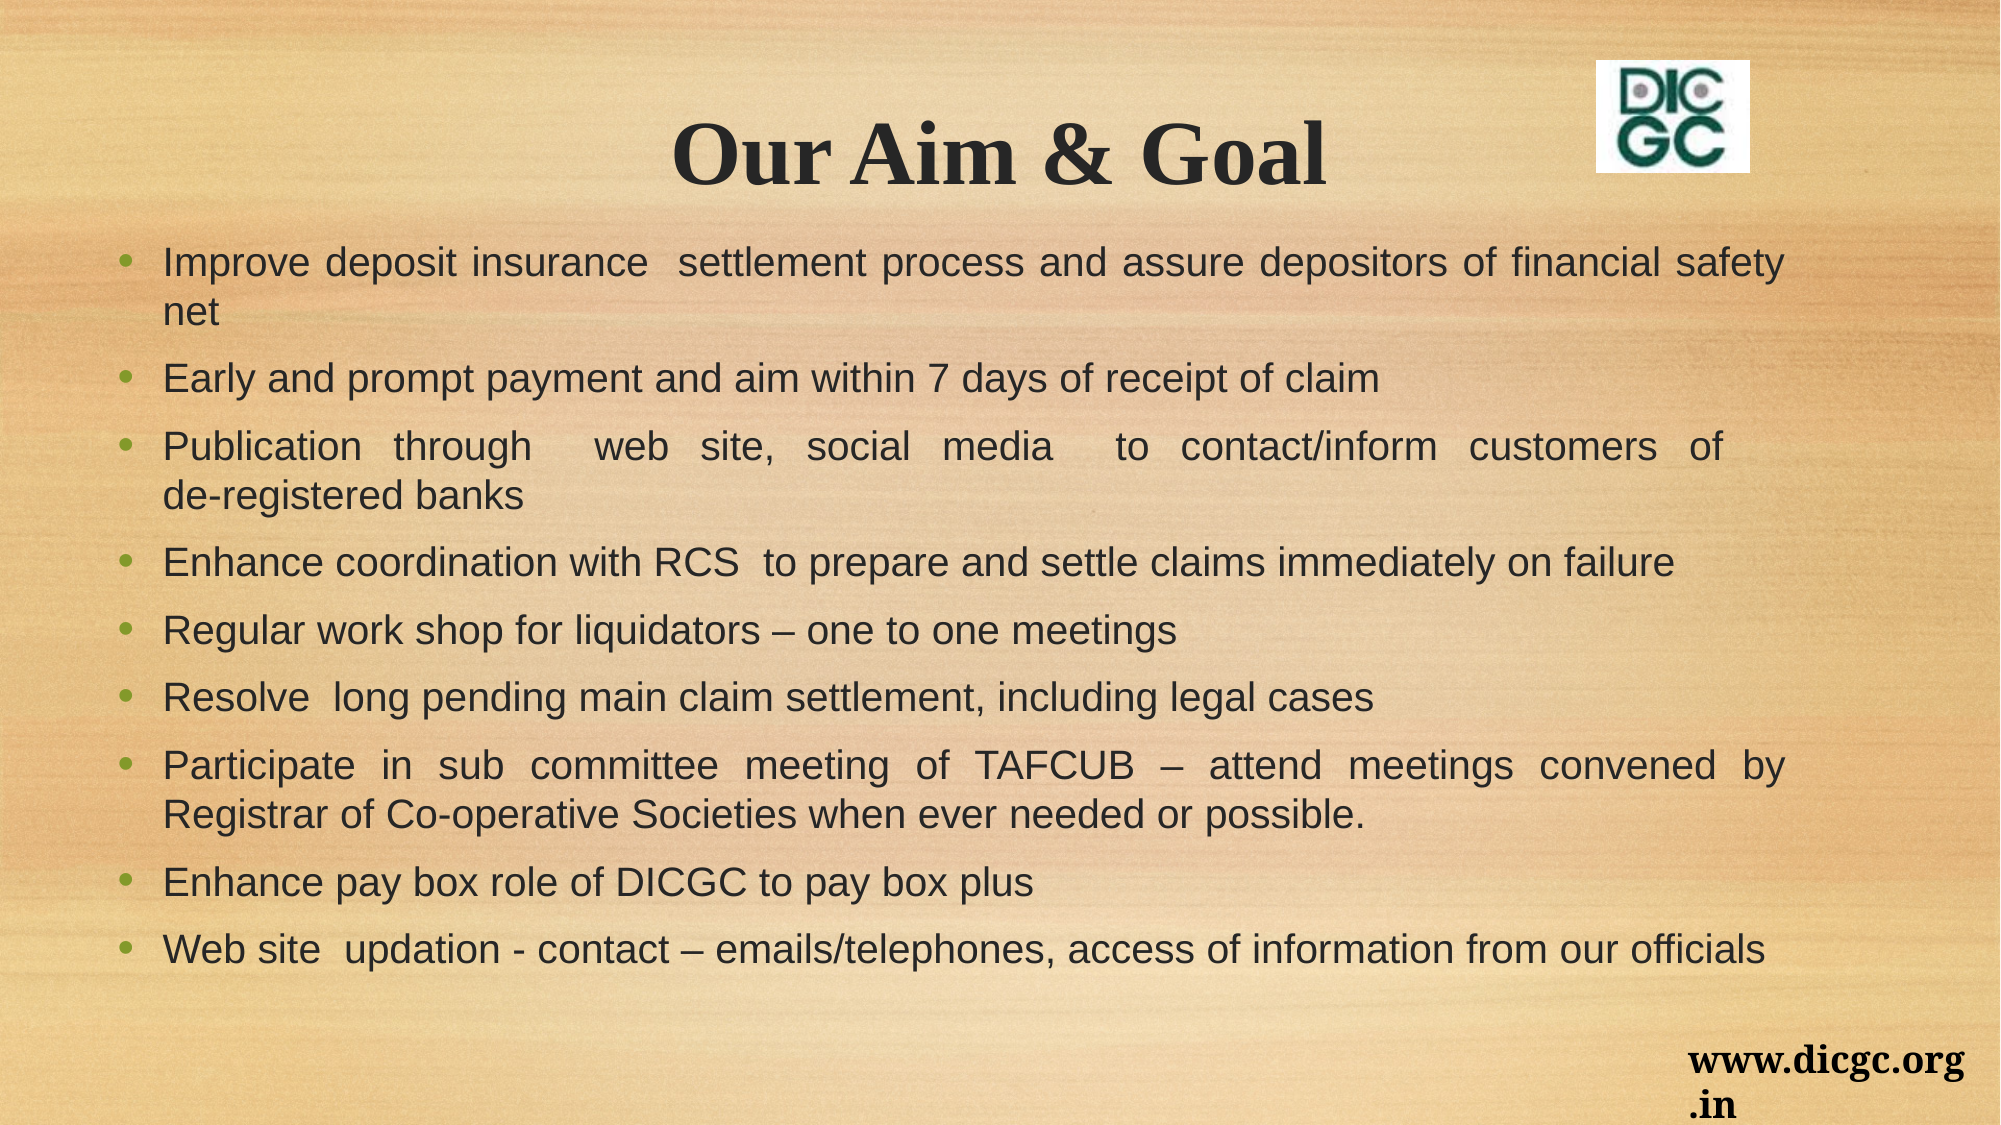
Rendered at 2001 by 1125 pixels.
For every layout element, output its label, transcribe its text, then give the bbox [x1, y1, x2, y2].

title Our Aim & Goal [212, 38, 1788, 227]
picture [0, 0, 2001, 1125]
text_box www.dicgc.org.in [1673, 1028, 1984, 1125]
list Improve deposit insurance settlement process and assure depositors of financial safety net Early and prompt payment and aim within 7 days of receipt of claim Publication through web site, social media to contact/inform customers of de-registered banks Enhance coordination with RCS to prepare and settle claims immediately on failure Regular work shop for liquidators – one to one meetings Resolve long pending main claim settlement, including legal cases Participate in sub committee meeting of TAFCUB – attend meetings convened by Registrar of Co-operative Societies when ever needed or possible. Enhance pay box role of DICGC to pay box plus Web site updation - contact – emails/telephones, access of information from our officials [102, 227, 1803, 981]
